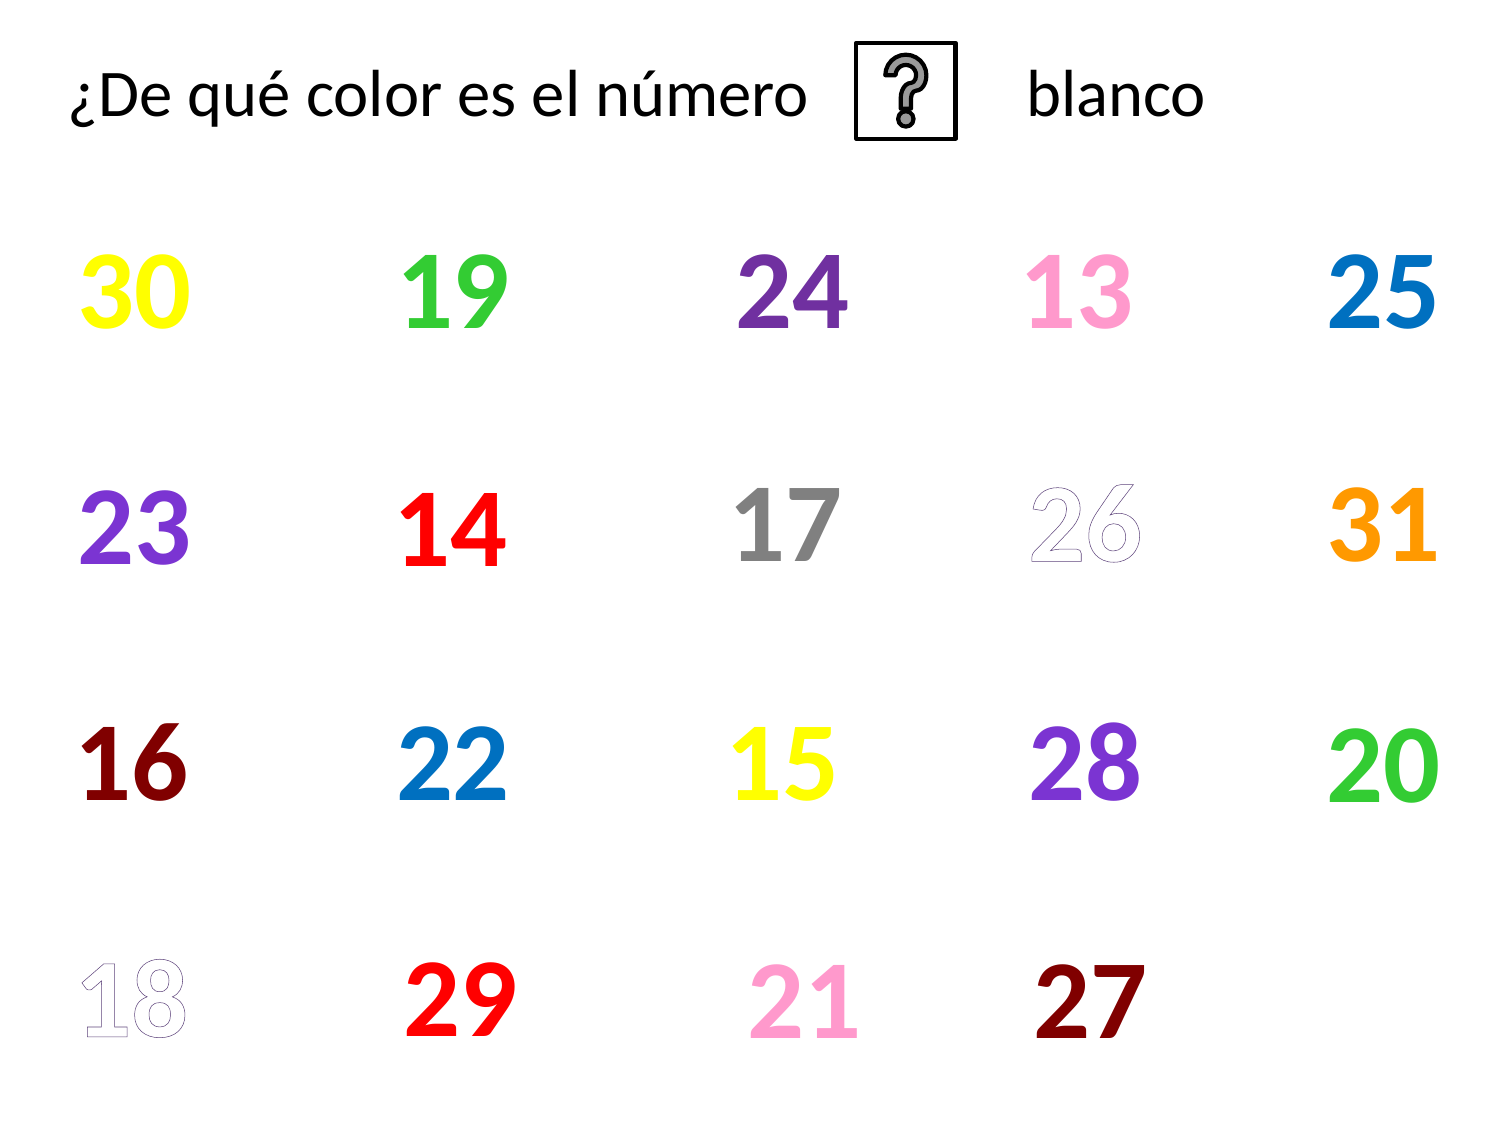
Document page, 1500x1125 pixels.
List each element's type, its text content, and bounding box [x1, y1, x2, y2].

text_box ¿De qué color es el número [53, 42, 857, 218]
text_box 14 [378, 446, 523, 597]
text_box 26 [1012, 441, 1158, 592]
text_box 31 [1311, 441, 1456, 592]
text_box 24 [720, 208, 865, 358]
text_box 21 [732, 918, 877, 1069]
text_box 15 [710, 680, 855, 831]
text_box 19 [381, 218, 526, 358]
text_box 23 [62, 444, 207, 595]
text_box 22 [381, 680, 526, 831]
text_box 28 [1012, 680, 1158, 831]
text_box 16 [59, 680, 204, 831]
text_box 29 [388, 916, 533, 1067]
text_box 18 [59, 916, 204, 1067]
text_box blanco [1011, 42, 1222, 138]
text_box 27 [1018, 918, 1164, 1069]
text_box 25 [1311, 208, 1456, 358]
text_box 30 [62, 218, 207, 358]
text_box 17 [713, 441, 858, 592]
text_box 20 [1311, 682, 1456, 833]
text_box 13 [1004, 208, 1149, 358]
text_box [854, 41, 958, 141]
